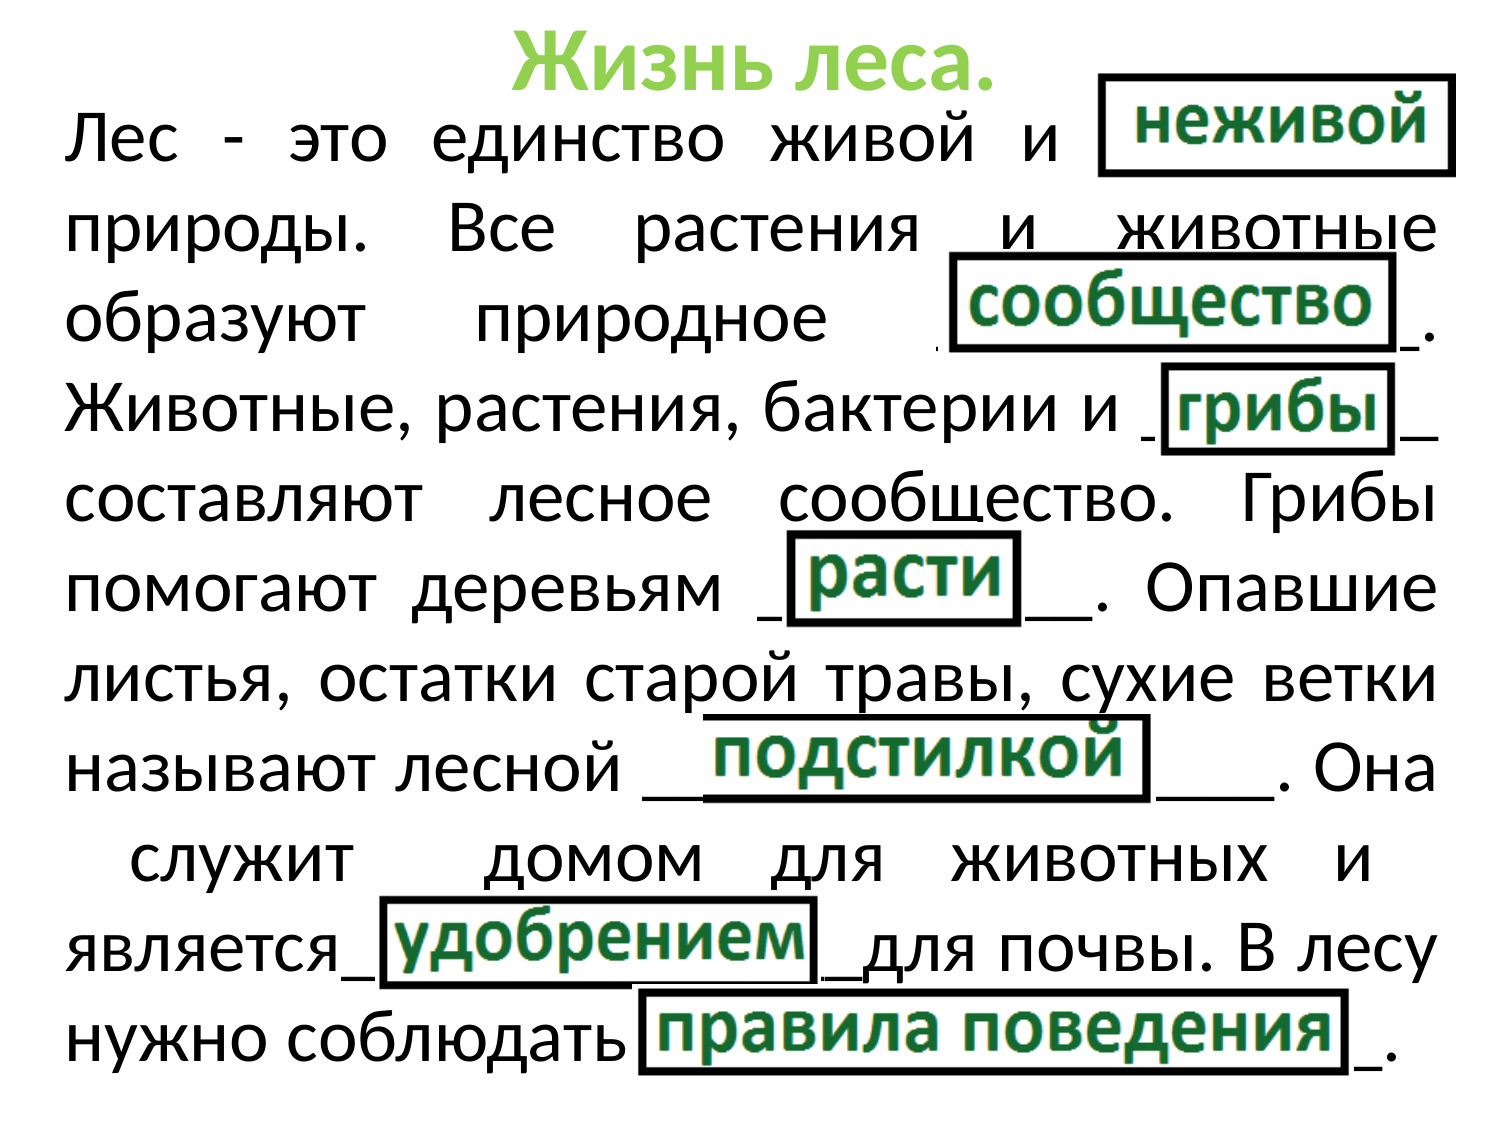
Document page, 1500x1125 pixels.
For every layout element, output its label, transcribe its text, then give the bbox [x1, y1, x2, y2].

picture [1155, 358, 1400, 459]
picture [374, 890, 1354, 1080]
picture [1092, 69, 1456, 179]
list Лес - это единство живой и _________ природы. Все растения и животные образуют природное _____________. Животные, растения, бактерии и ________ составляют лесное сообщество. Грибы помогают деревьям _________. Опавшие листья, остатки старой травы, сухие ветки называют лесной _________________. Она служит домом для животных и является______________для почвы. В лесу нужно соблюдать __________________. [49, 78, 1456, 1125]
picture [938, 249, 1400, 356]
picture [782, 522, 1025, 629]
picture [702, 714, 1157, 805]
title Жизнь леса. [80, 0, 1431, 78]
